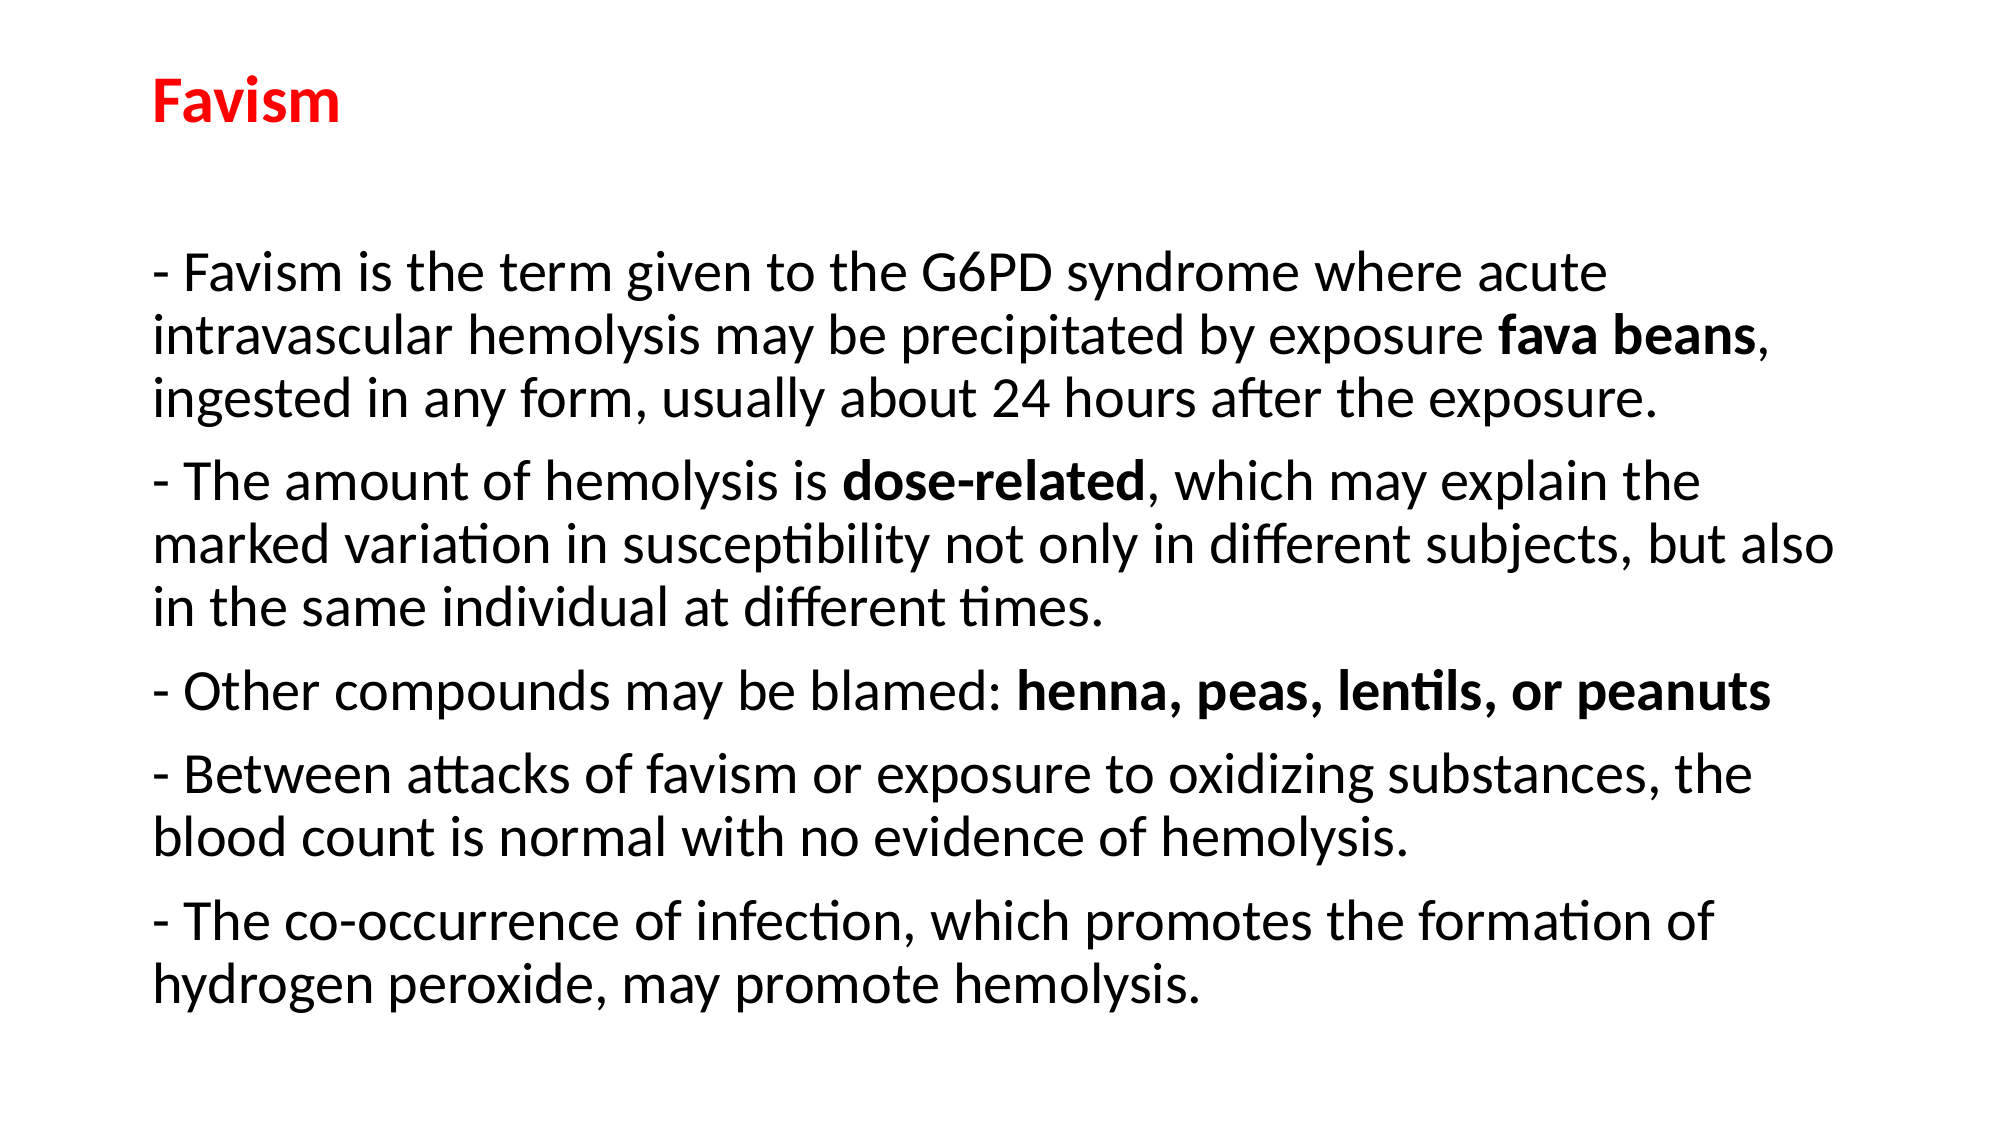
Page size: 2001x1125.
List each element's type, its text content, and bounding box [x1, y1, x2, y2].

list Favism - Favism is the term given to the G6PD syndrome where acute intravascular hemolysis may be precipitated by exposure fava beans, ingested in any form, usually about 24 hours after the exposure. - The amount of hemolysis is dose-related, which may explain the marked variation in susceptibility not only in different subjects, but also in the same individual at different times. - Other compounds may be blamed: henna, peas, lentils, or peanuts - Between attacks of favism or exposure to oxidizing substances, the blood count is normal with no evidence of hemolysis. - The co-occurrence of infection, which promotes the formation of hydrogen peroxide, may promote hemolysis. [137, 57, 1863, 1080]
